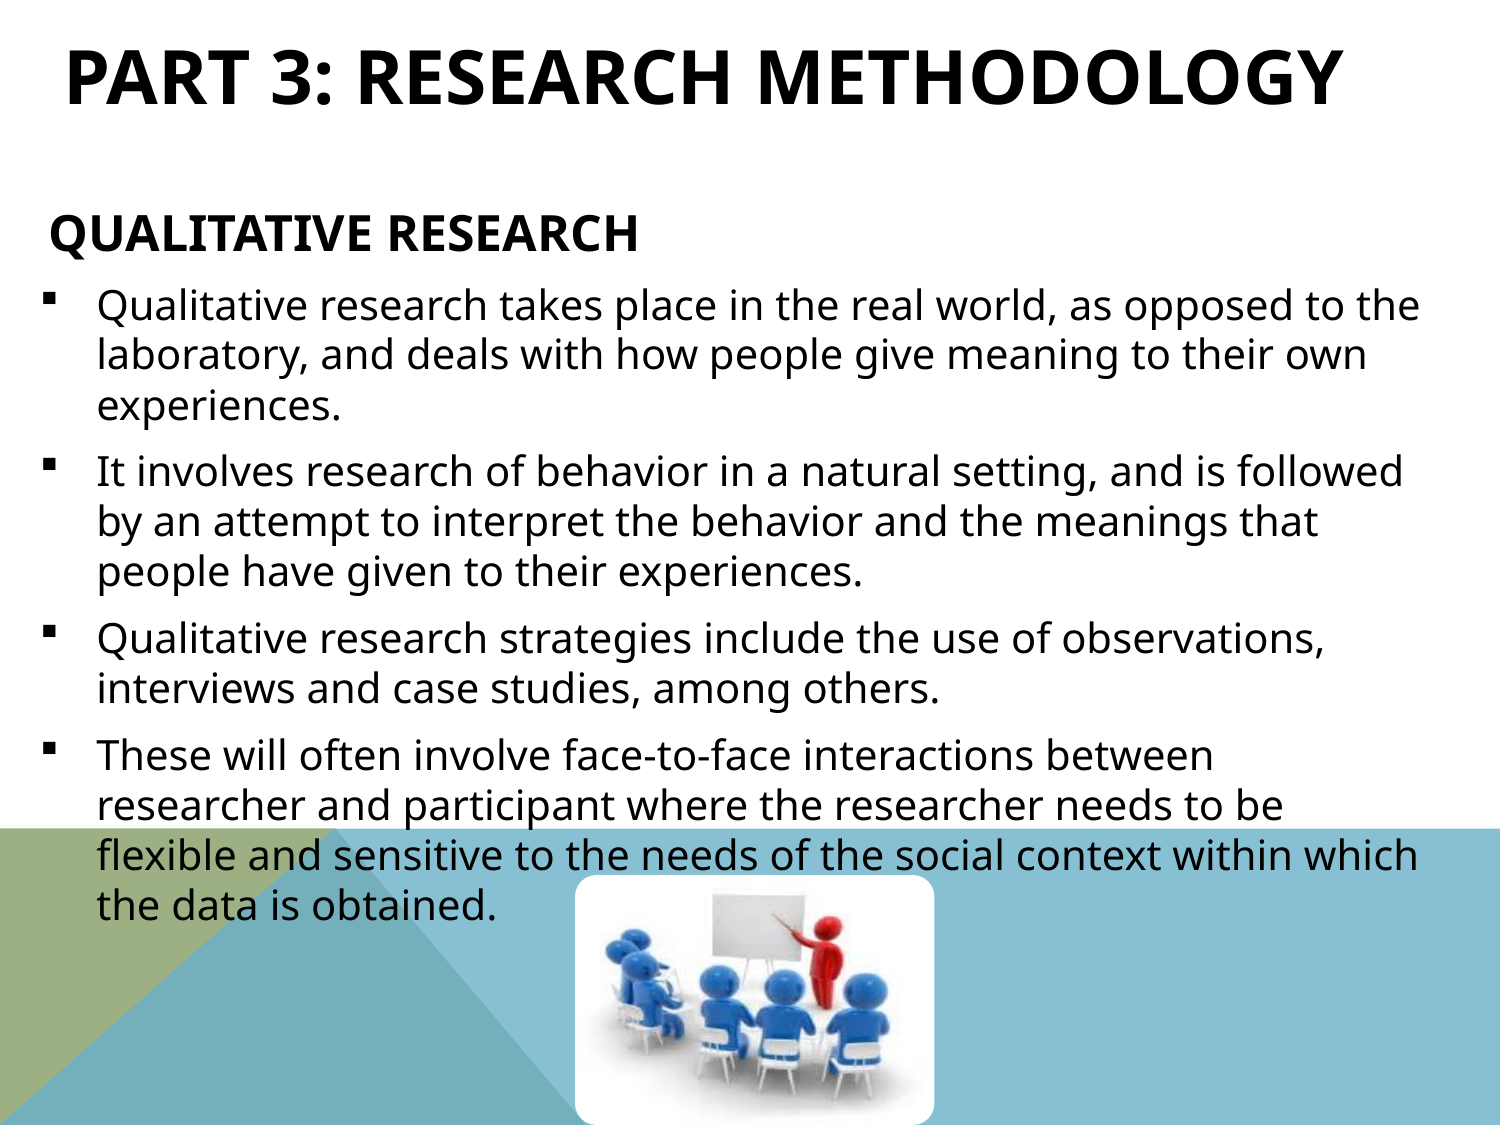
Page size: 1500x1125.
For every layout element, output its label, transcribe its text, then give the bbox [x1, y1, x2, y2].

title Part 3: research methodology [48, 24, 1461, 125]
picture [574, 874, 935, 1125]
list QUALITATIVE RESEARCH Qualitative research takes place in the real world, as opposed to the laboratory, and deals with how people give meaning to their own experiences. It involves research of behavior in a natural setting, and is followed by an attempt to interpret the behavior and the meanings that people have given to their experiences. Qualitative research strategies include the use of observations, interviews and case studies, among others. These will often involve face‑to‑face interactions between researcher and participant where the researcher needs to be flexible and sensitive to the needs of the social context within which the data is obtained. [24, 137, 1438, 970]
